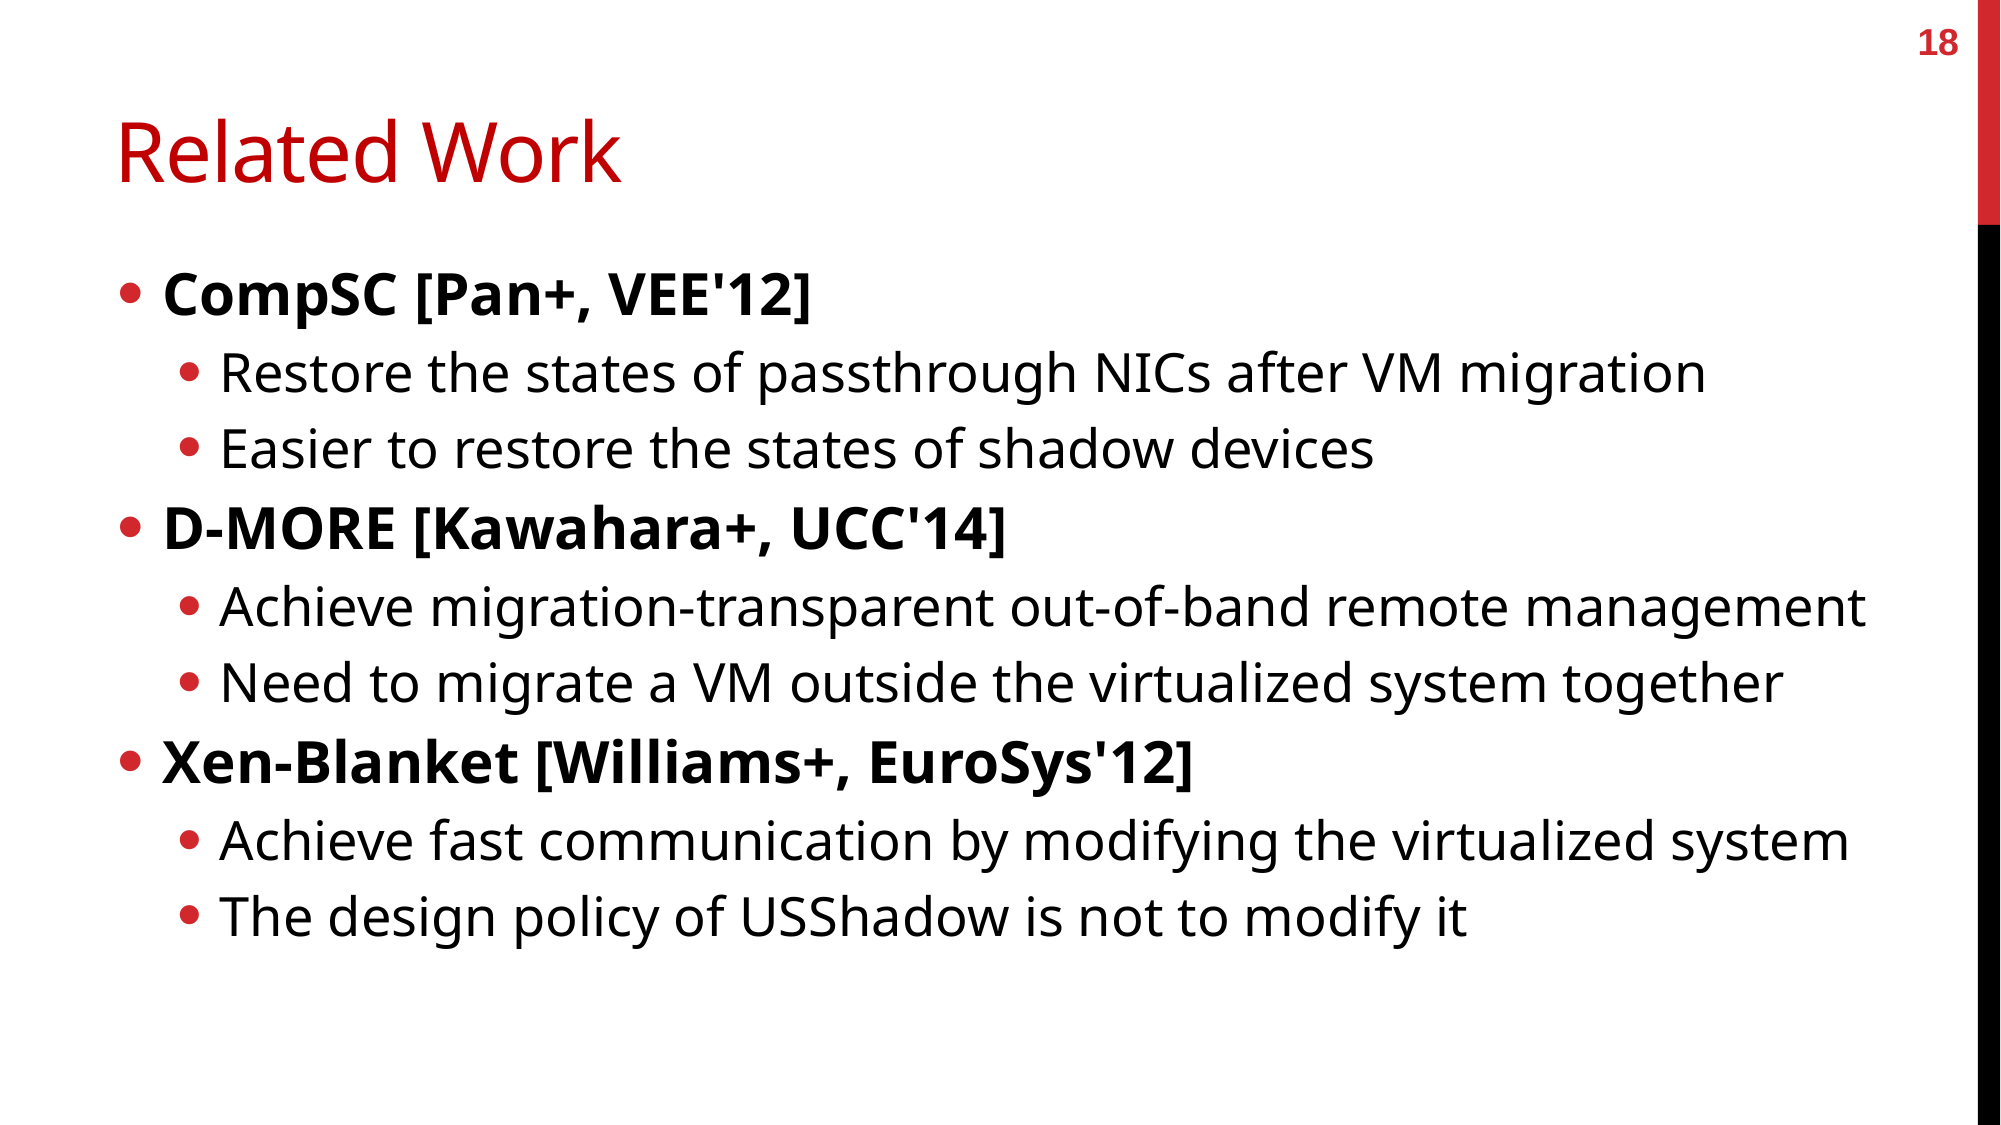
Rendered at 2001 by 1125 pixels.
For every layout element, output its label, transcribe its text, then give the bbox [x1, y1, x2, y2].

title Related Work [99, 25, 1904, 207]
slide_number 18 [1823, 10, 1975, 71]
list CompSC [Pan+, VEE'12] Restore the states of passthrough NICs after VM migration Easier to restore the states of shadow devices D-MORE [Kawahara+, UCC'14] Achieve migration-transparent out-of-band remote management Need to migrate a VM outside the virtualized system together Xen-Blanket [Williams+, EuroSys'12] Achieve fast communication by modifying the virtualized system The design policy of USShadow is not to modify it [99, 249, 1904, 1065]
